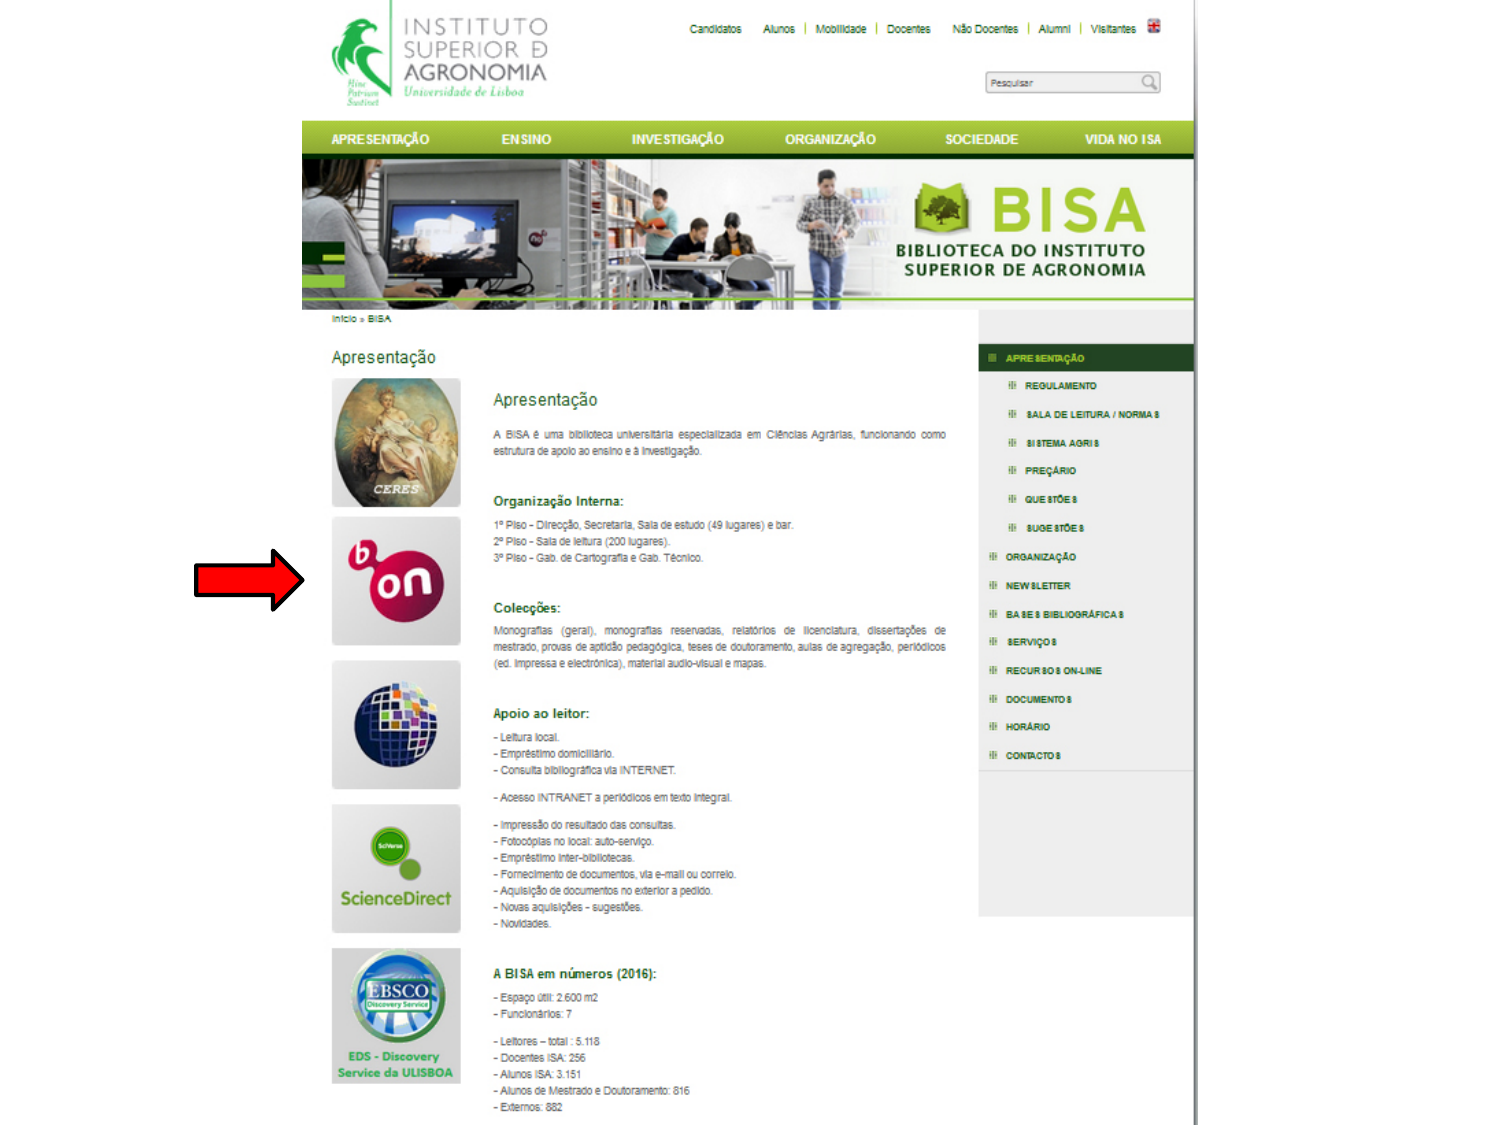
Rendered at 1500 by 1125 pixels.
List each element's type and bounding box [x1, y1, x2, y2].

picture [302, 0, 1198, 1125]
text_box [194, 548, 297, 612]
